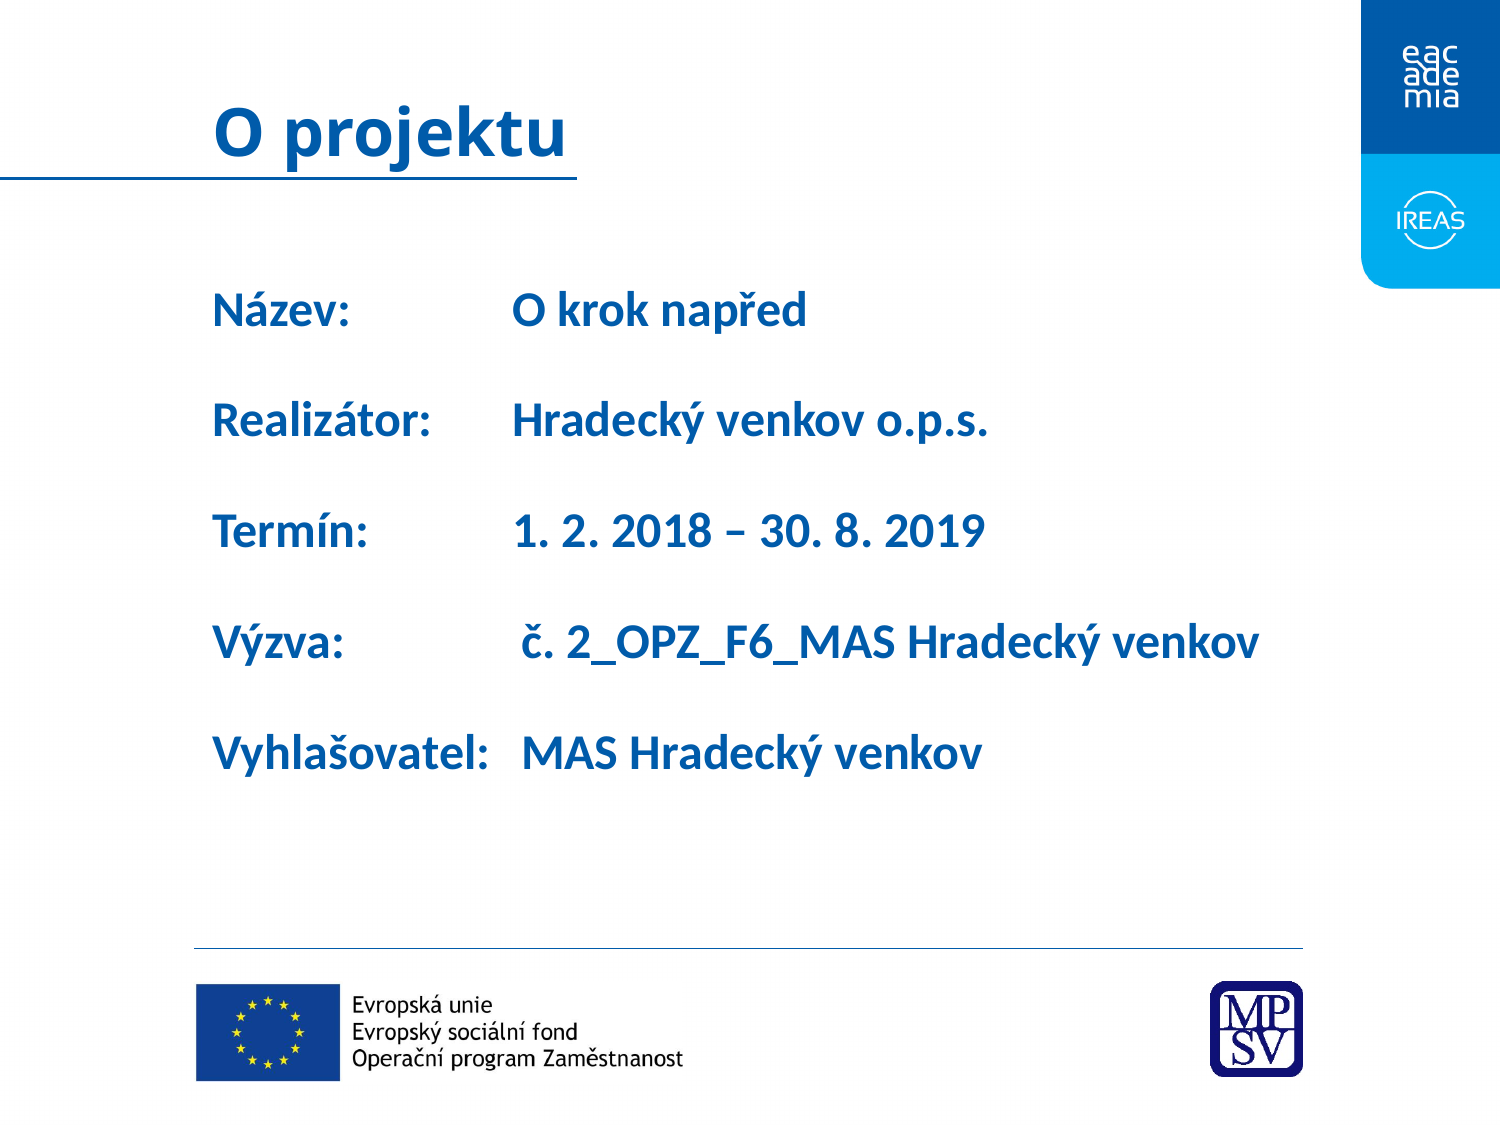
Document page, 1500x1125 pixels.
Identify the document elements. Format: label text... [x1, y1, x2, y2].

picture [0, 0, 1500, 1125]
subtitle Název: O krok napřed Realizátor: Hradecký venkov o.p.s. Termín: 1. 2. 2018 – 30. 8. 2019 Výzva: č. 2_OPZ_F6_MAS Hradecký venkov Vyhlašovatel: MAS Hradecký venkov [197, 238, 1303, 863]
picture [1441, 216, 1447, 224]
title O projektu [197, 48, 1303, 179]
picture [1405, 212, 1416, 228]
picture [1420, 212, 1431, 228]
